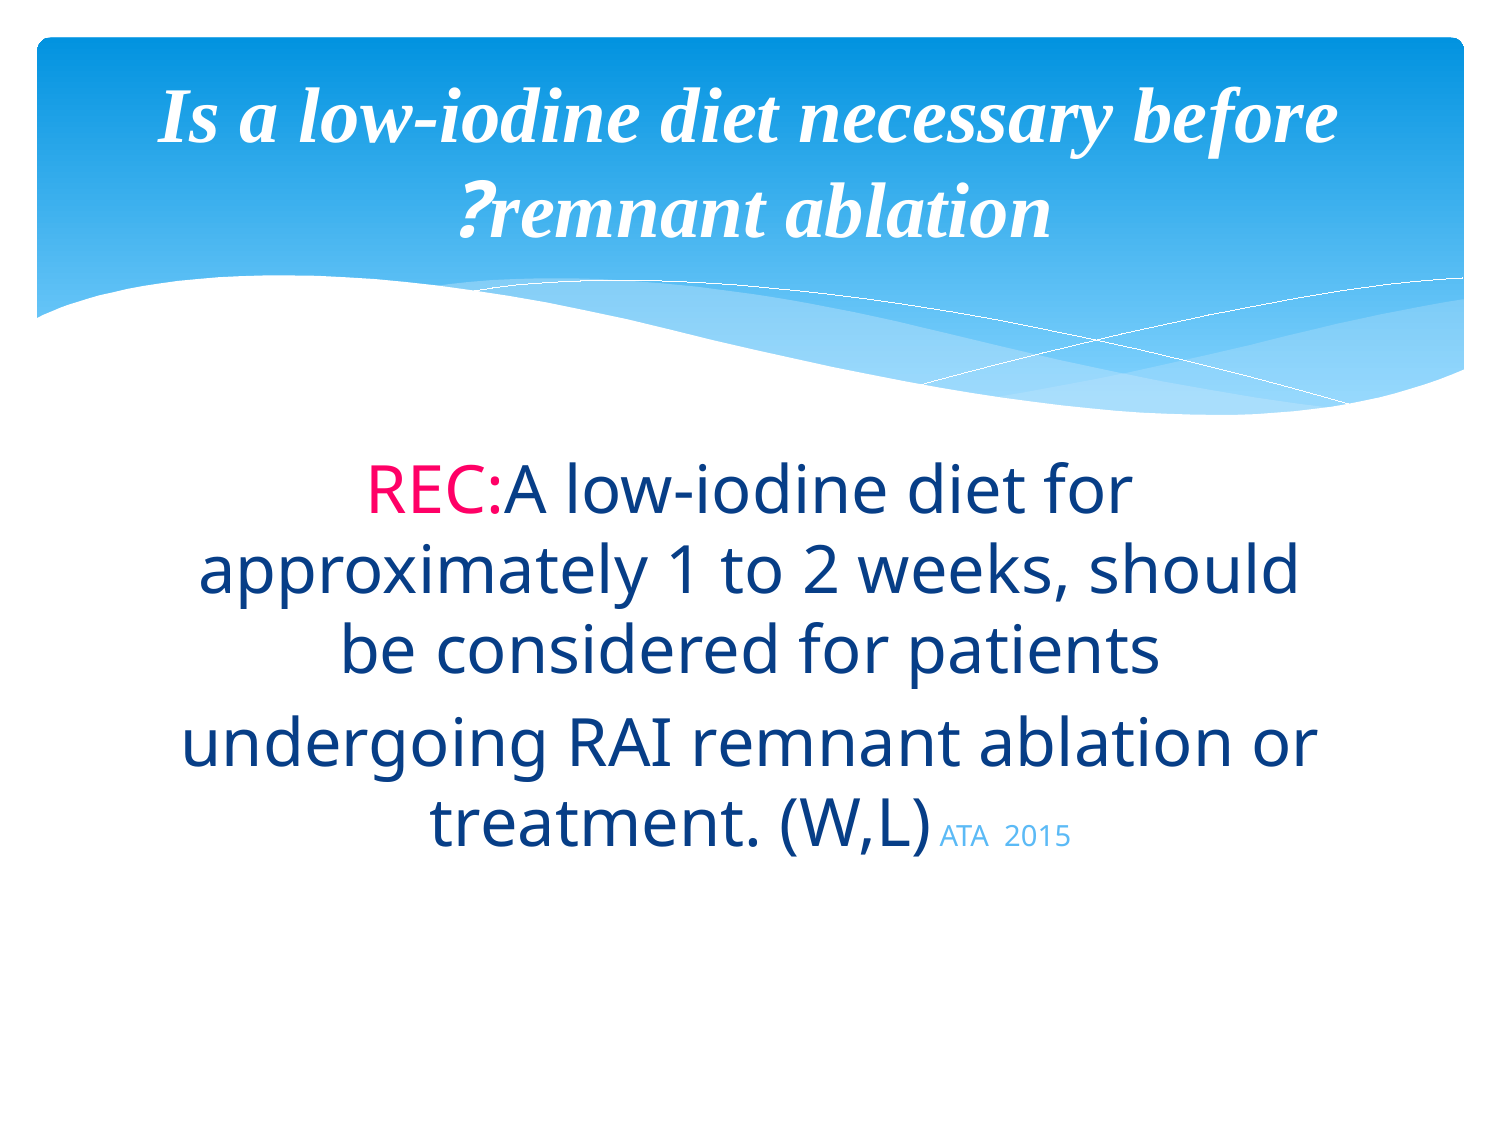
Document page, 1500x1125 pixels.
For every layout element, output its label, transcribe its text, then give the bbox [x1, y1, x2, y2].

list REC:A low-iodine diet for approximately 1 to 2 weeks, should be considered for patients undergoing RAI remnant ablation or treatment. (W,L) ATA 2015 [143, 438, 1359, 1005]
title Is a low-iodine diet necessary before remnant ablation? [75, 55, 1425, 261]
